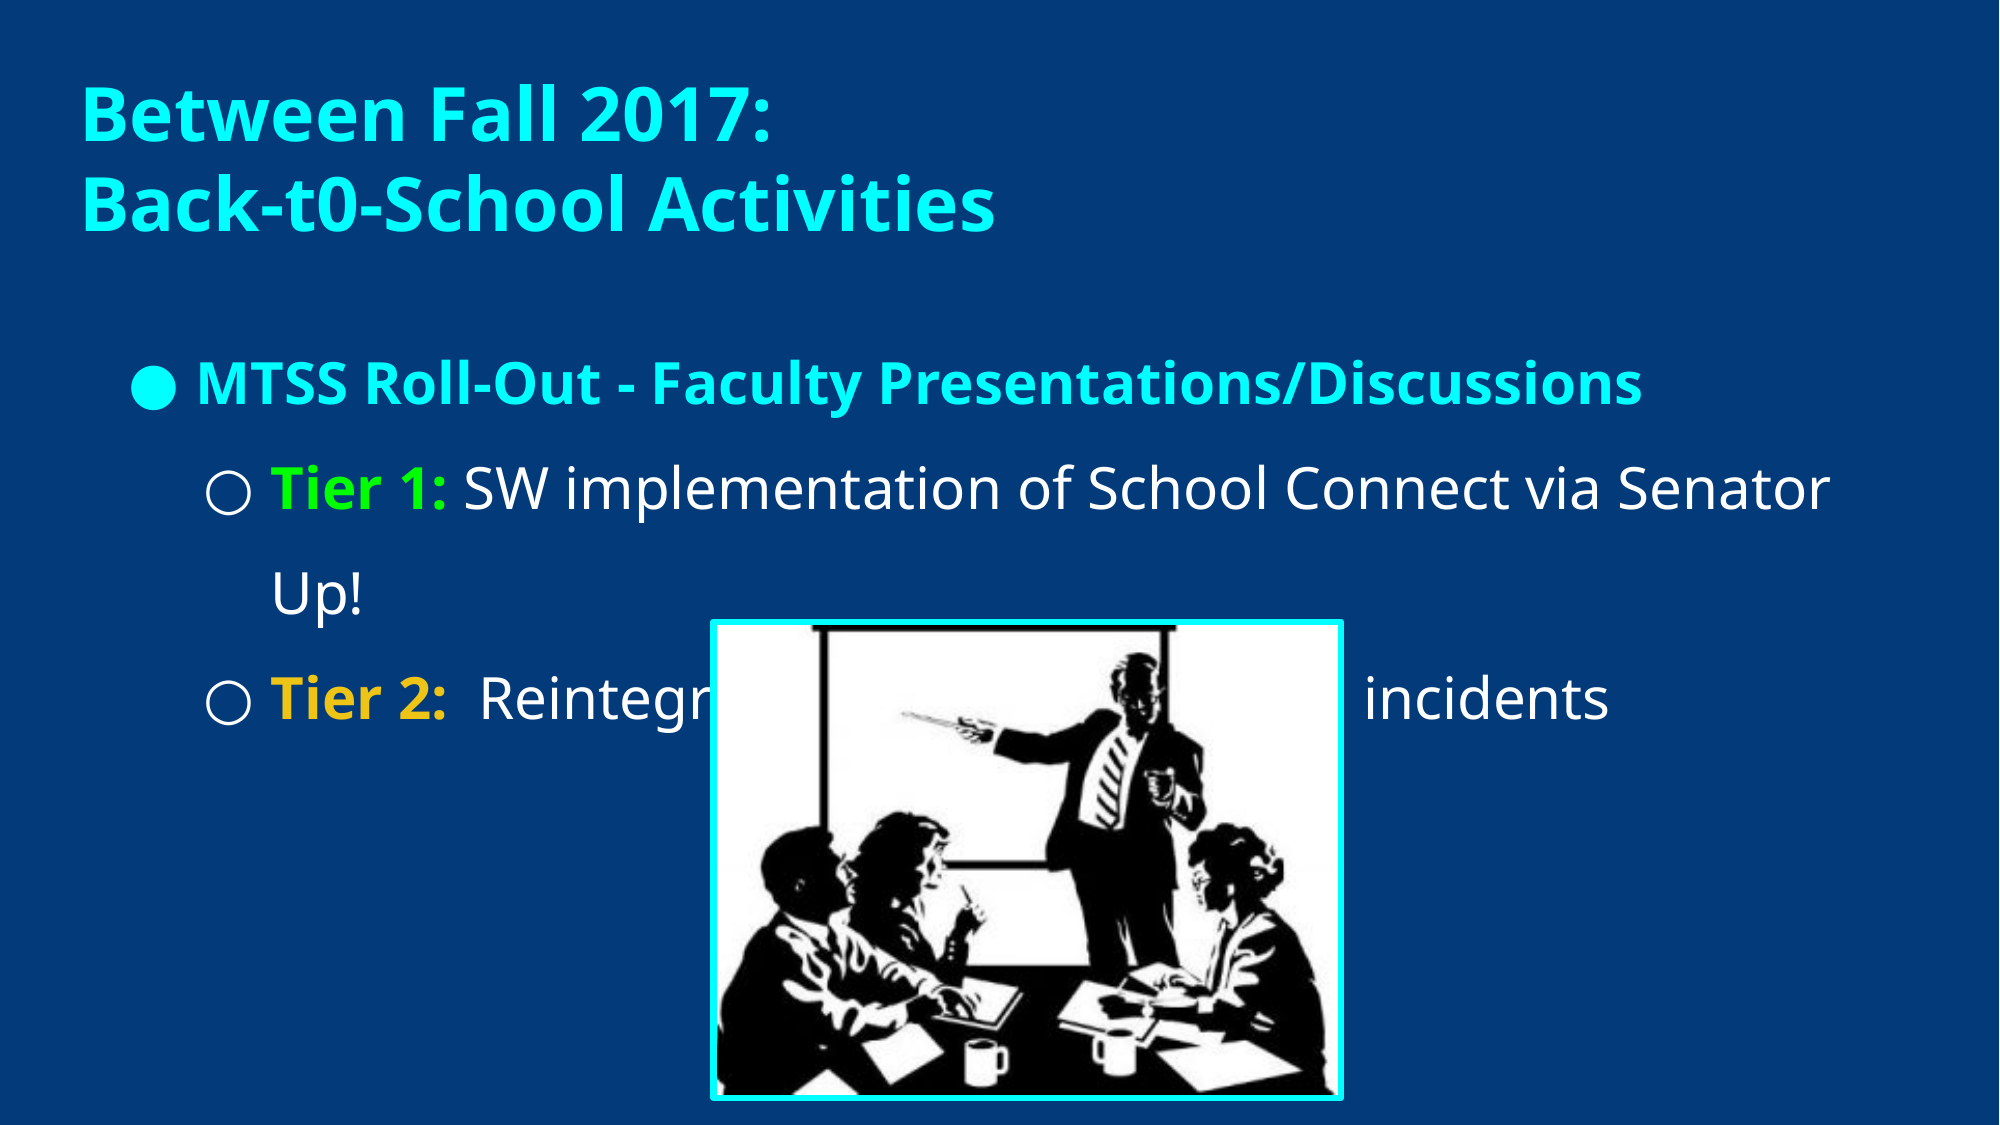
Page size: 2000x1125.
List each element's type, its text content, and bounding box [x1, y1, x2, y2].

text_box Between Fall 2017: Back-t0-School Activities [64, 51, 1561, 225]
picture [716, 624, 1338, 1095]
list MTSS Roll-Out - Faculty Presentations/Discussions Tier 1: SW implementation of School Connect via Senator Up! Tier 2: Reintegration for select fighting incidents [105, 251, 1894, 924]
